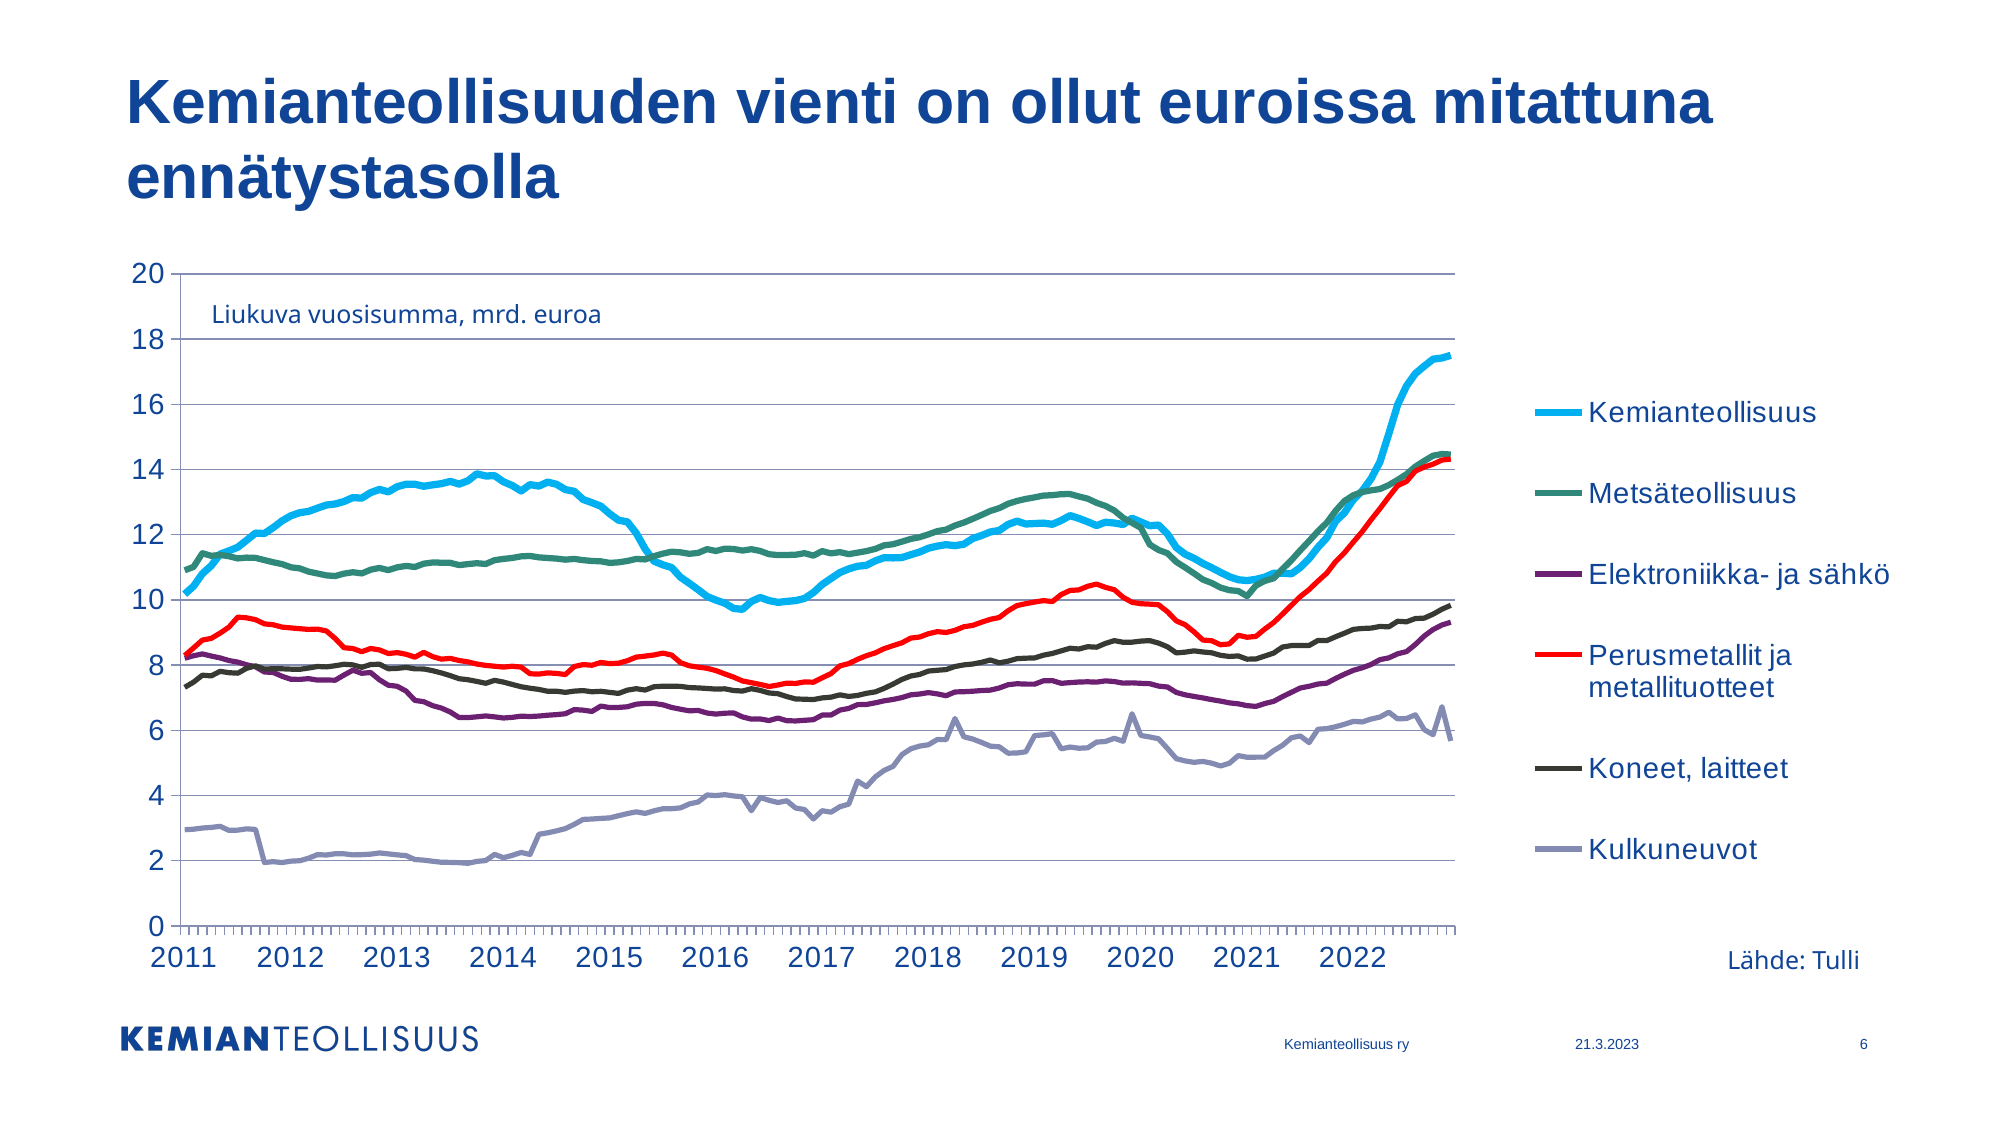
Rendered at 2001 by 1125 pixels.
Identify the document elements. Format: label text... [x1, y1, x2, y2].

chart [105, 245, 1949, 1012]
title Kemianteollisuuden vienti on ollut euroissa mitattuna ennätystasolla [125, 60, 1867, 209]
footer Kemianteollisuus ry [1047, 1035, 1410, 1065]
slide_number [1543, 1035, 1671, 1065]
slide_number 6 [1802, 1035, 1868, 1065]
picture [118, 1024, 481, 1053]
